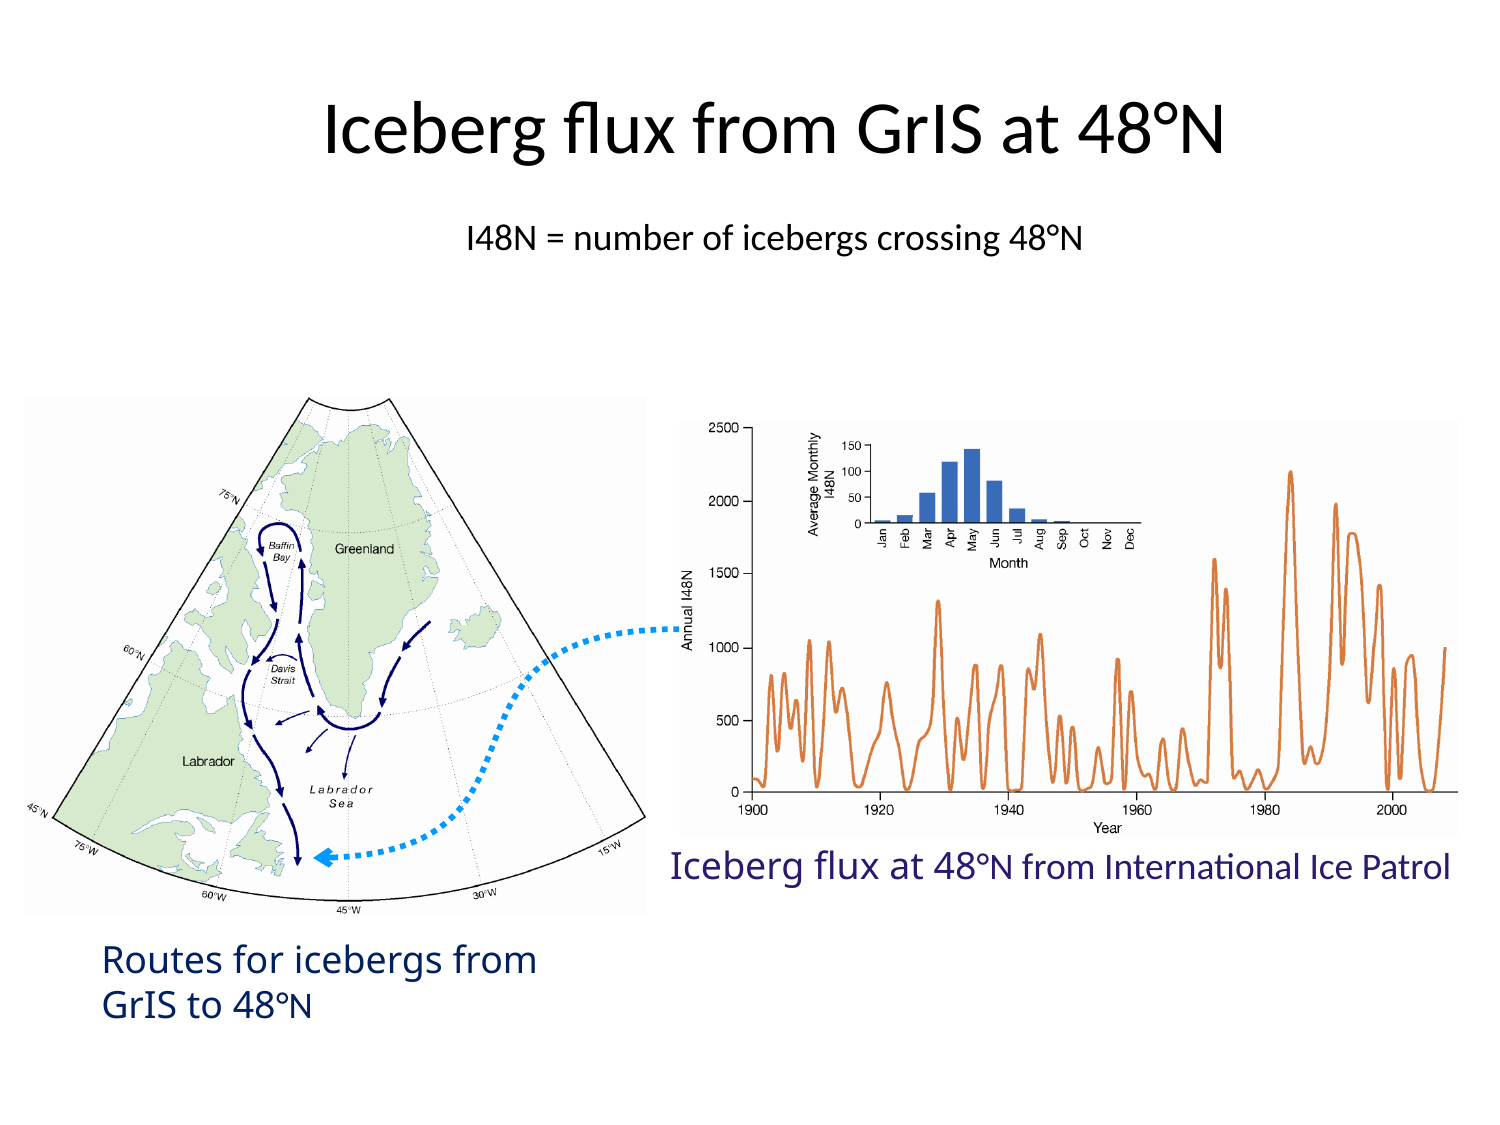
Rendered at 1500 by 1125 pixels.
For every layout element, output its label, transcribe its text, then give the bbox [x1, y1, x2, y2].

text_box Routes for icebergs from GrIS to 48°N [86, 928, 573, 1034]
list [24, 396, 647, 918]
title Iceberg flux from GrIS at 48°N I48N = number of icebergs crossing 48°N [100, 160, 1451, 286]
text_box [312, 420, 1483, 896]
